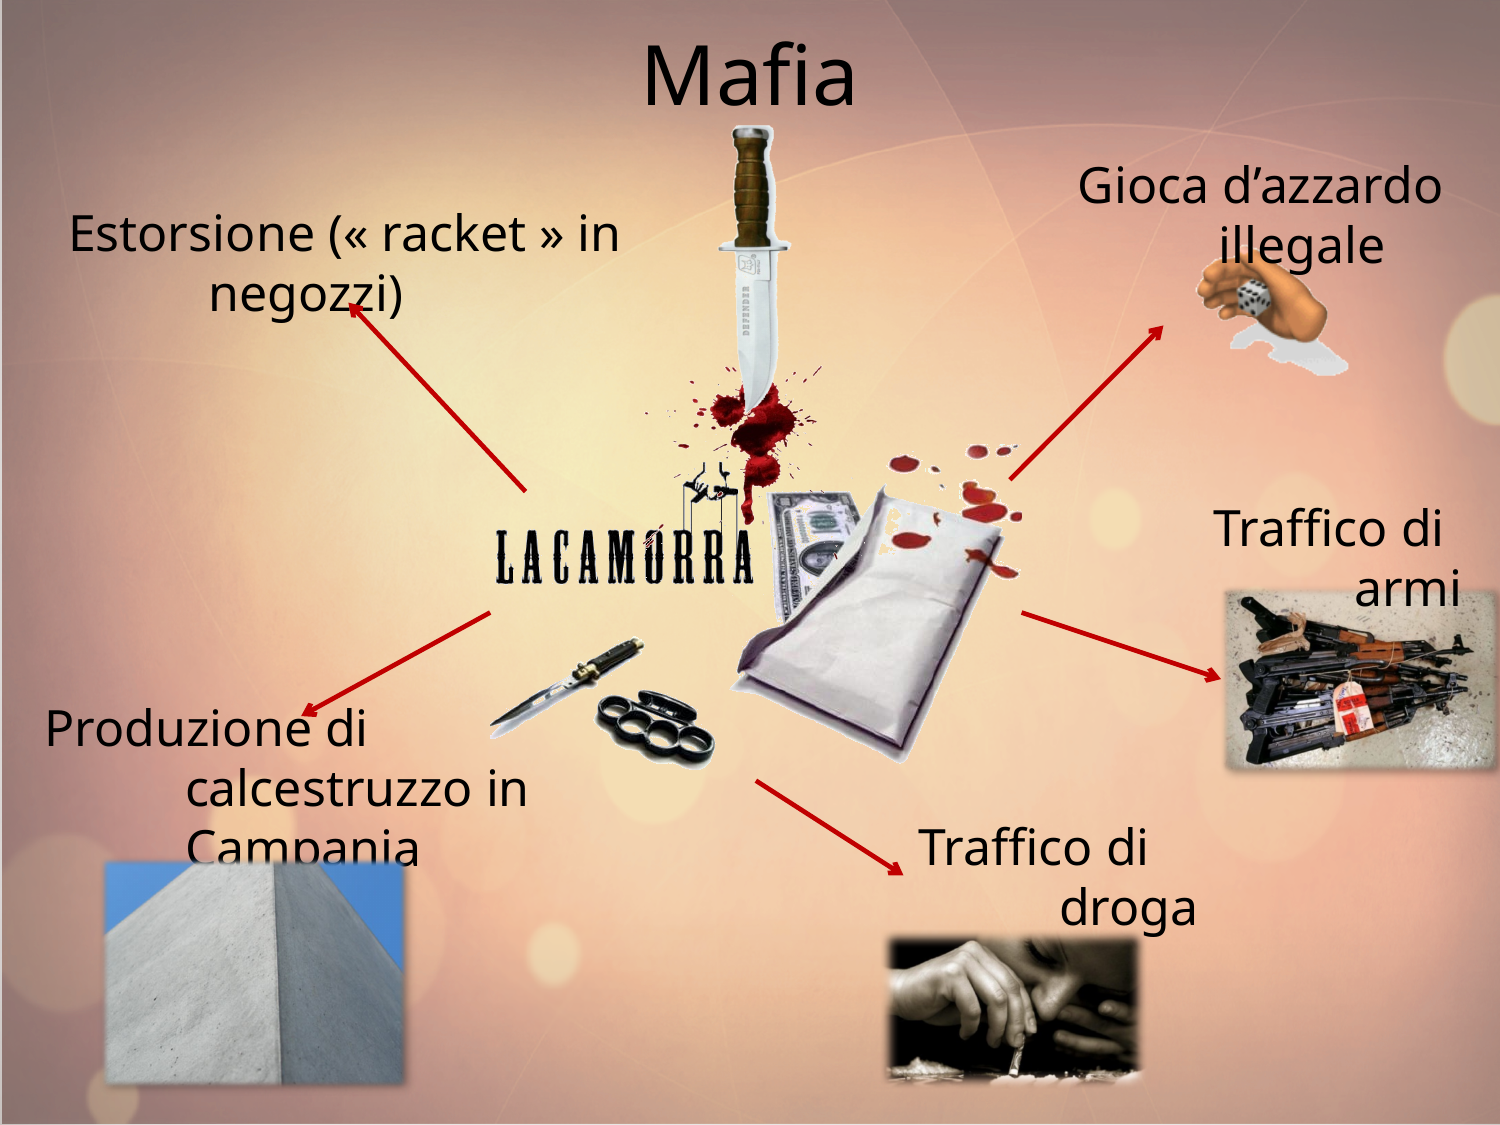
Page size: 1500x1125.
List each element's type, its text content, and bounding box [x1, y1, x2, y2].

text_box Traffico di droga [903, 834, 1247, 917]
picture [489, 126, 1022, 781]
text_box Mafia [608, 30, 892, 114]
picture [100, 857, 408, 1089]
text_box Gioca d’azzardo illegale [1062, 172, 1500, 256]
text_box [1021, 612, 1222, 680]
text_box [348, 302, 526, 492]
picture [879, 928, 1148, 1091]
text_box Produzione di calcestruzzo in Campania [29, 715, 573, 858]
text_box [1009, 325, 1164, 481]
picture [1220, 585, 1500, 773]
text_box Traffico di armi [1198, 515, 1500, 598]
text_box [755, 780, 904, 876]
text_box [300, 612, 491, 717]
text_box Estorsione (« racket » in negozzi) [53, 219, 600, 303]
picture [1163, 231, 1383, 420]
